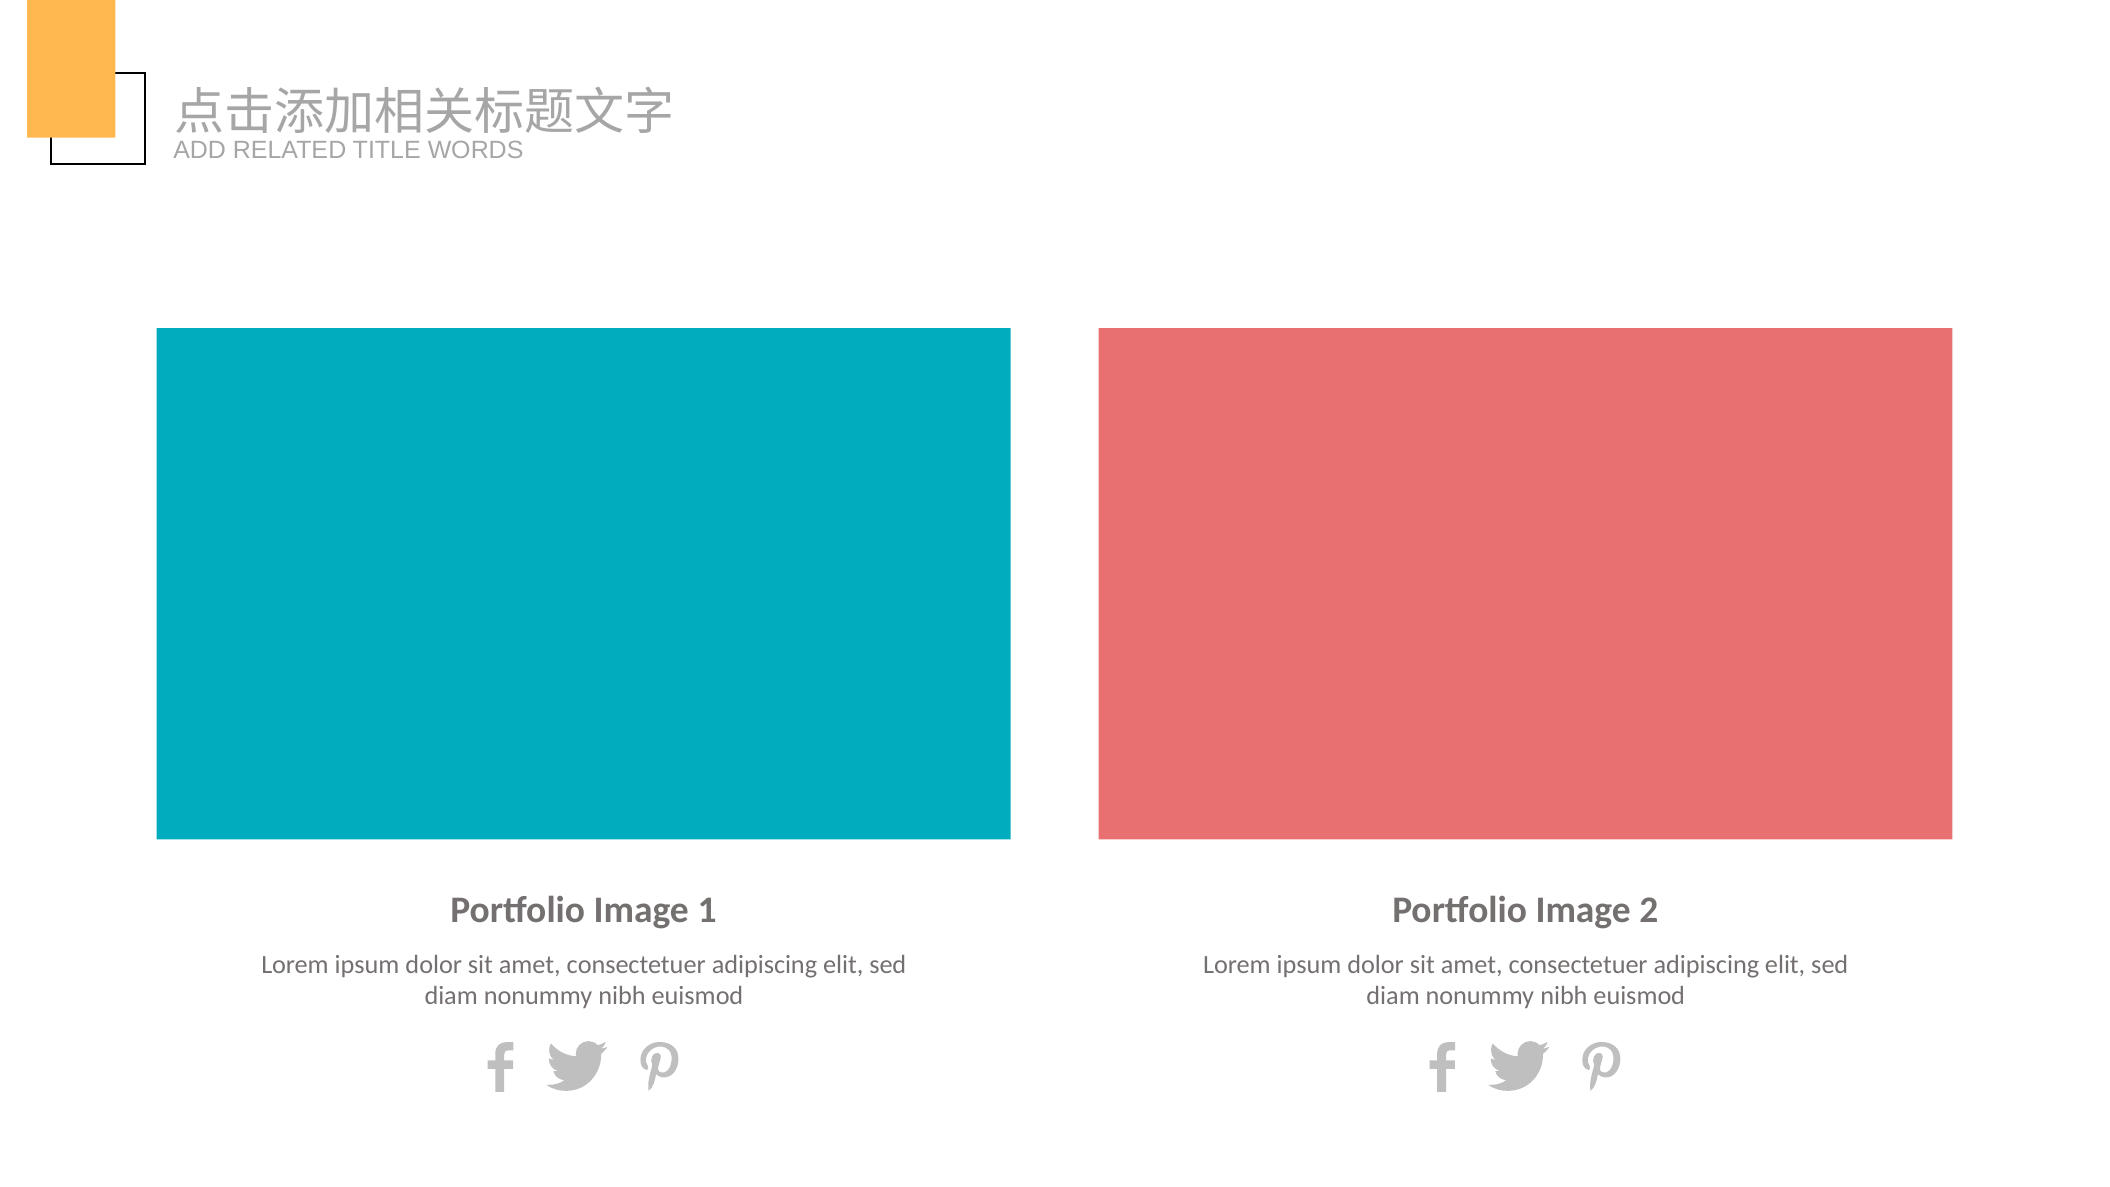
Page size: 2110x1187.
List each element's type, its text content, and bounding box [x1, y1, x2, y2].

text_box 点击添加相关标题文字 [174, 79, 675, 140]
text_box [225, 877, 942, 1092]
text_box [1167, 877, 1884, 1092]
text_box [26, 0, 116, 139]
text_box ADD RELATED TITLE WORDS [173, 133, 525, 164]
text_box [50, 72, 146, 165]
text_box [1098, 327, 1954, 840]
text_box [156, 327, 1012, 840]
